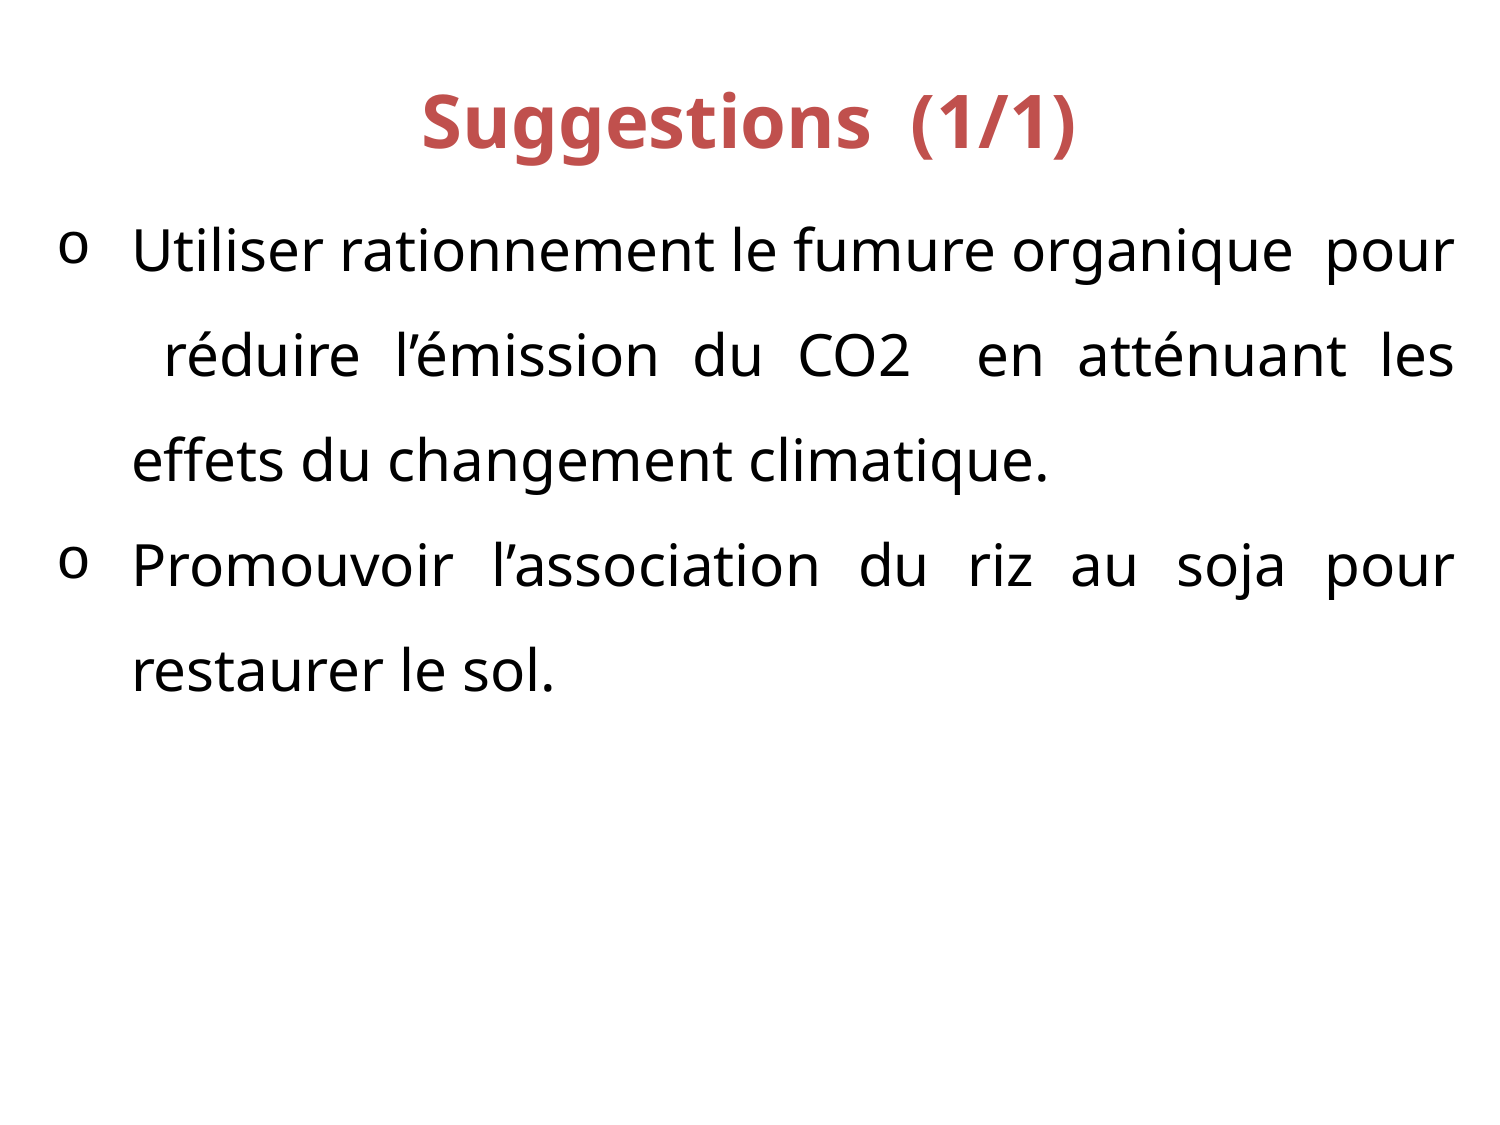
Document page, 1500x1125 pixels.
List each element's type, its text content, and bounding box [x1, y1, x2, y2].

text_box Utiliser rationnement le fumure organique pour réduire l’émission du CO2 en atténuant les effets du changement climatique. Promouvoir l’association du riz au soja pour restaurer le sol. [41, 171, 1471, 816]
title Suggestions (1/1) [112, 66, 1388, 171]
